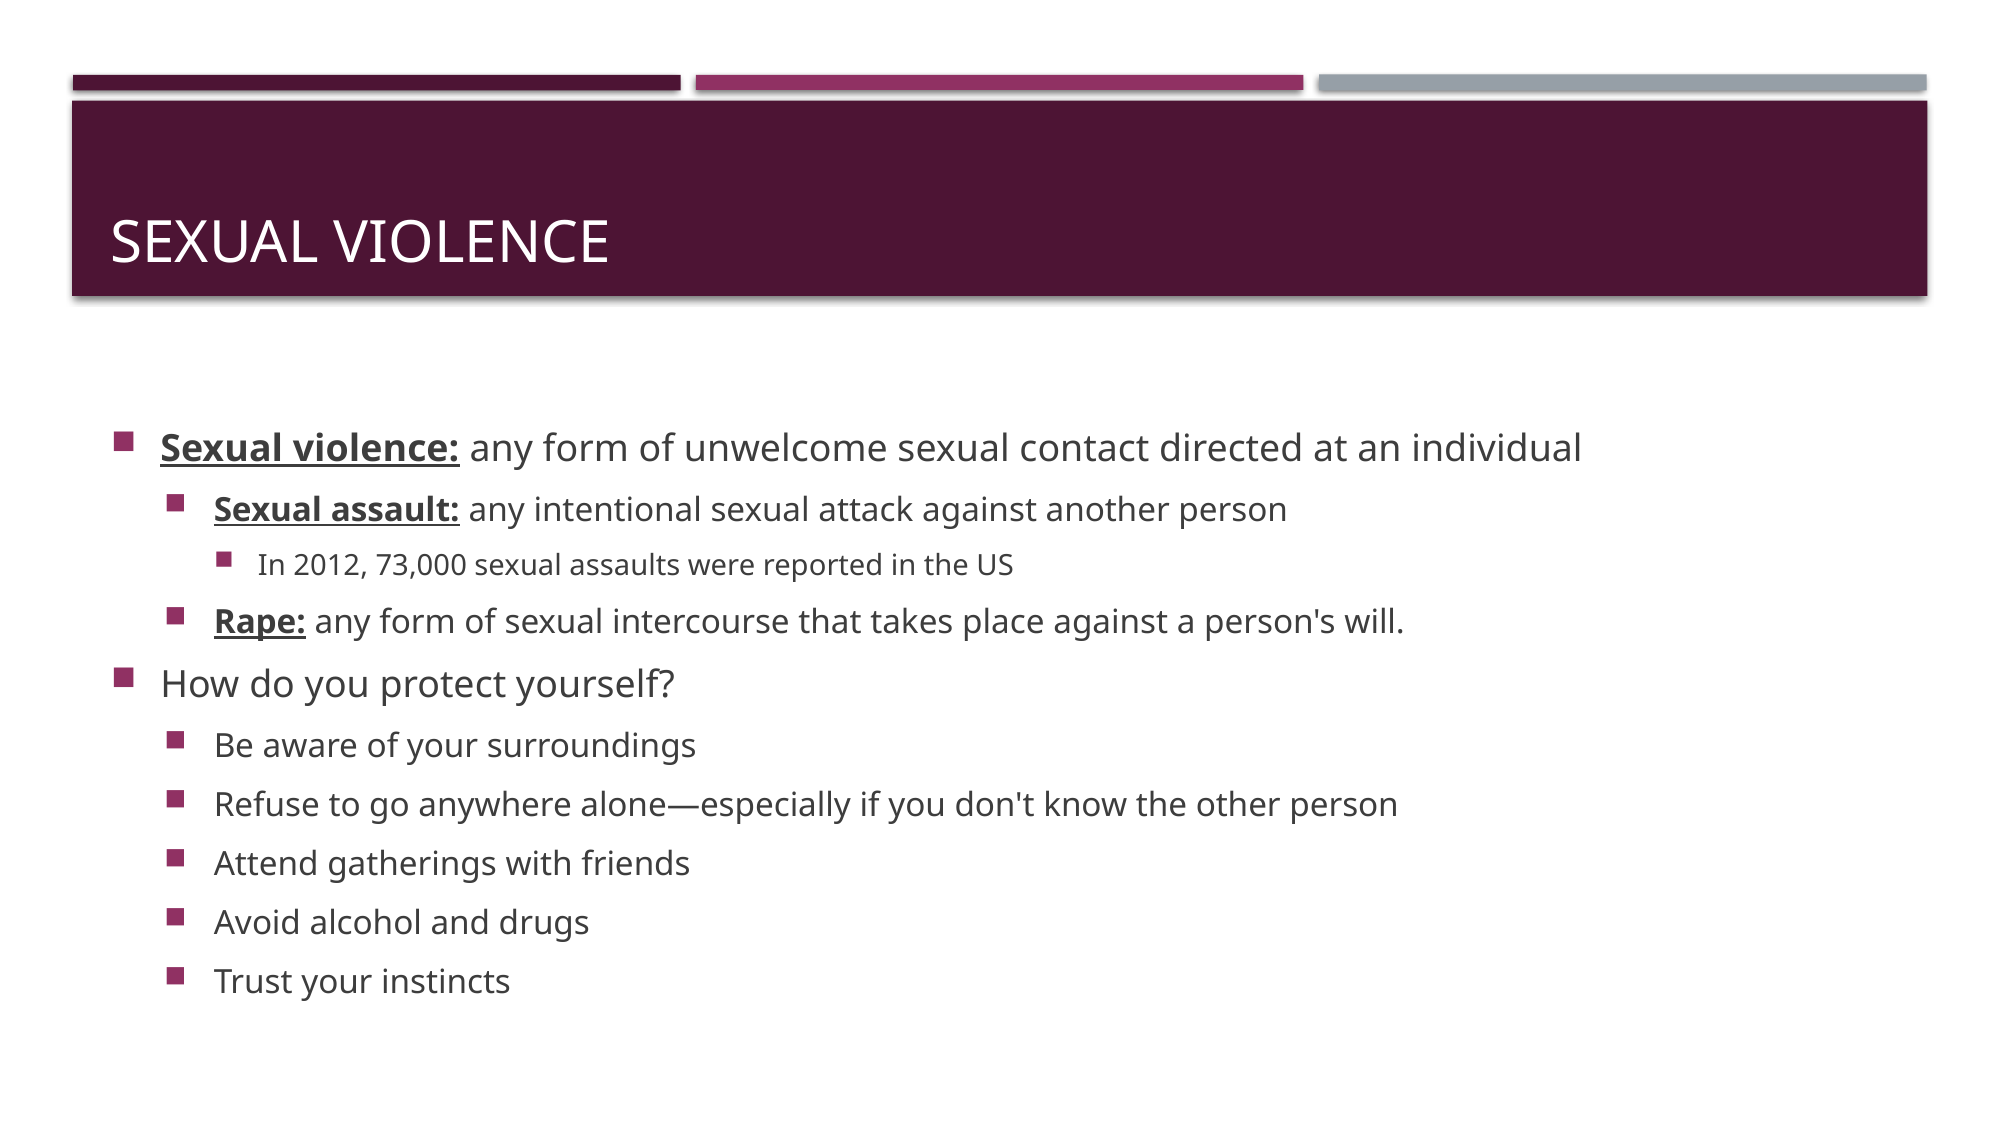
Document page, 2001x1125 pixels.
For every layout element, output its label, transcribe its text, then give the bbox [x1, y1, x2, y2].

title Sexual Violence [95, 115, 1905, 282]
list Sexual violence: any form of unwelcome sexual contact directed at an individual Sexual assault: any intentional sexual attack against another person In 2012, 73,000 sexual assaults were reported in the US Rape: any form of sexual intercourse that takes place against a person's will. How do you protect yourself? Be aware of your surroundings Refuse to go anywhere alone—especially if you don't know the other person Attend gatherings with friends Avoid alcohol and drugs Trust your instincts [95, 357, 1905, 1067]
